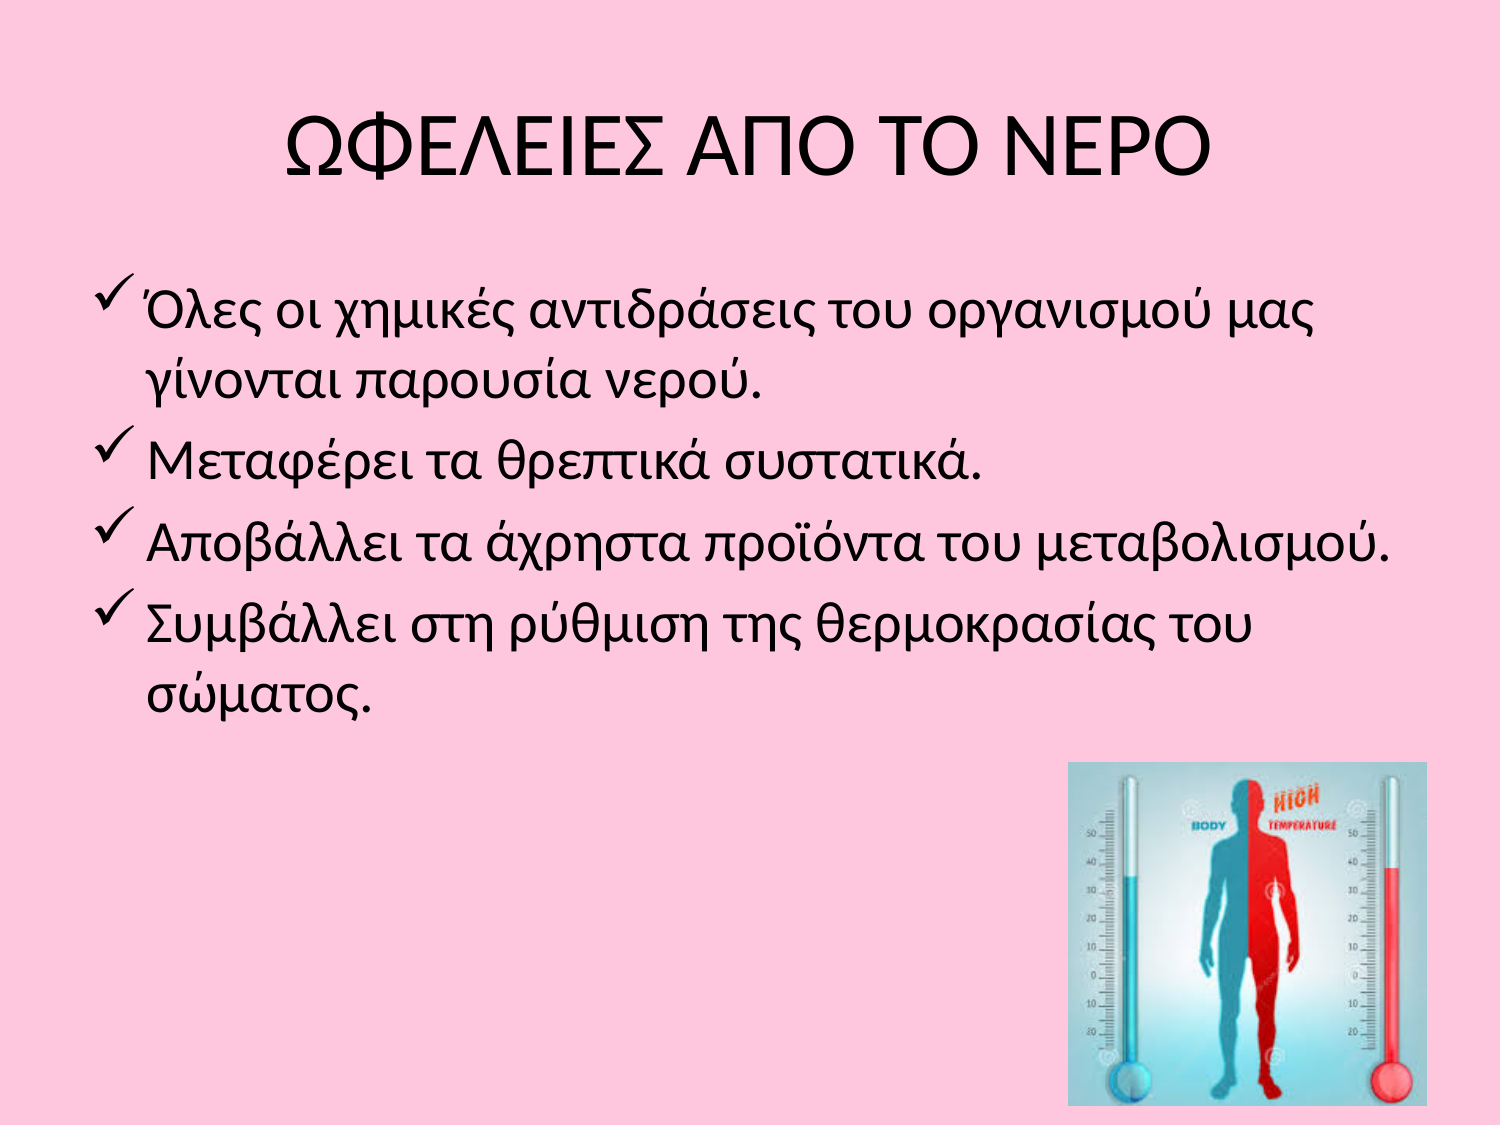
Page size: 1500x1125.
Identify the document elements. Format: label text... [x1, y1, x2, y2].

title ΩΦΕΛΕΙΕΣ ΑΠΟ ΤΟ ΝΕΡΟ [75, 45, 1425, 233]
list Όλες οι χημικές αντιδράσεις του οργανισμού μας γίνονται παρουσία νερού. Μεταφέρει τα θρεπτικά συστατικά. Αποβάλλει τα άχρηστα προϊόντα του μεταβολισμού. Συμβάλλει στη ρύθμιση της θερμοκρασίας του σώματος. [75, 262, 1425, 1005]
picture [1068, 762, 1427, 1107]
